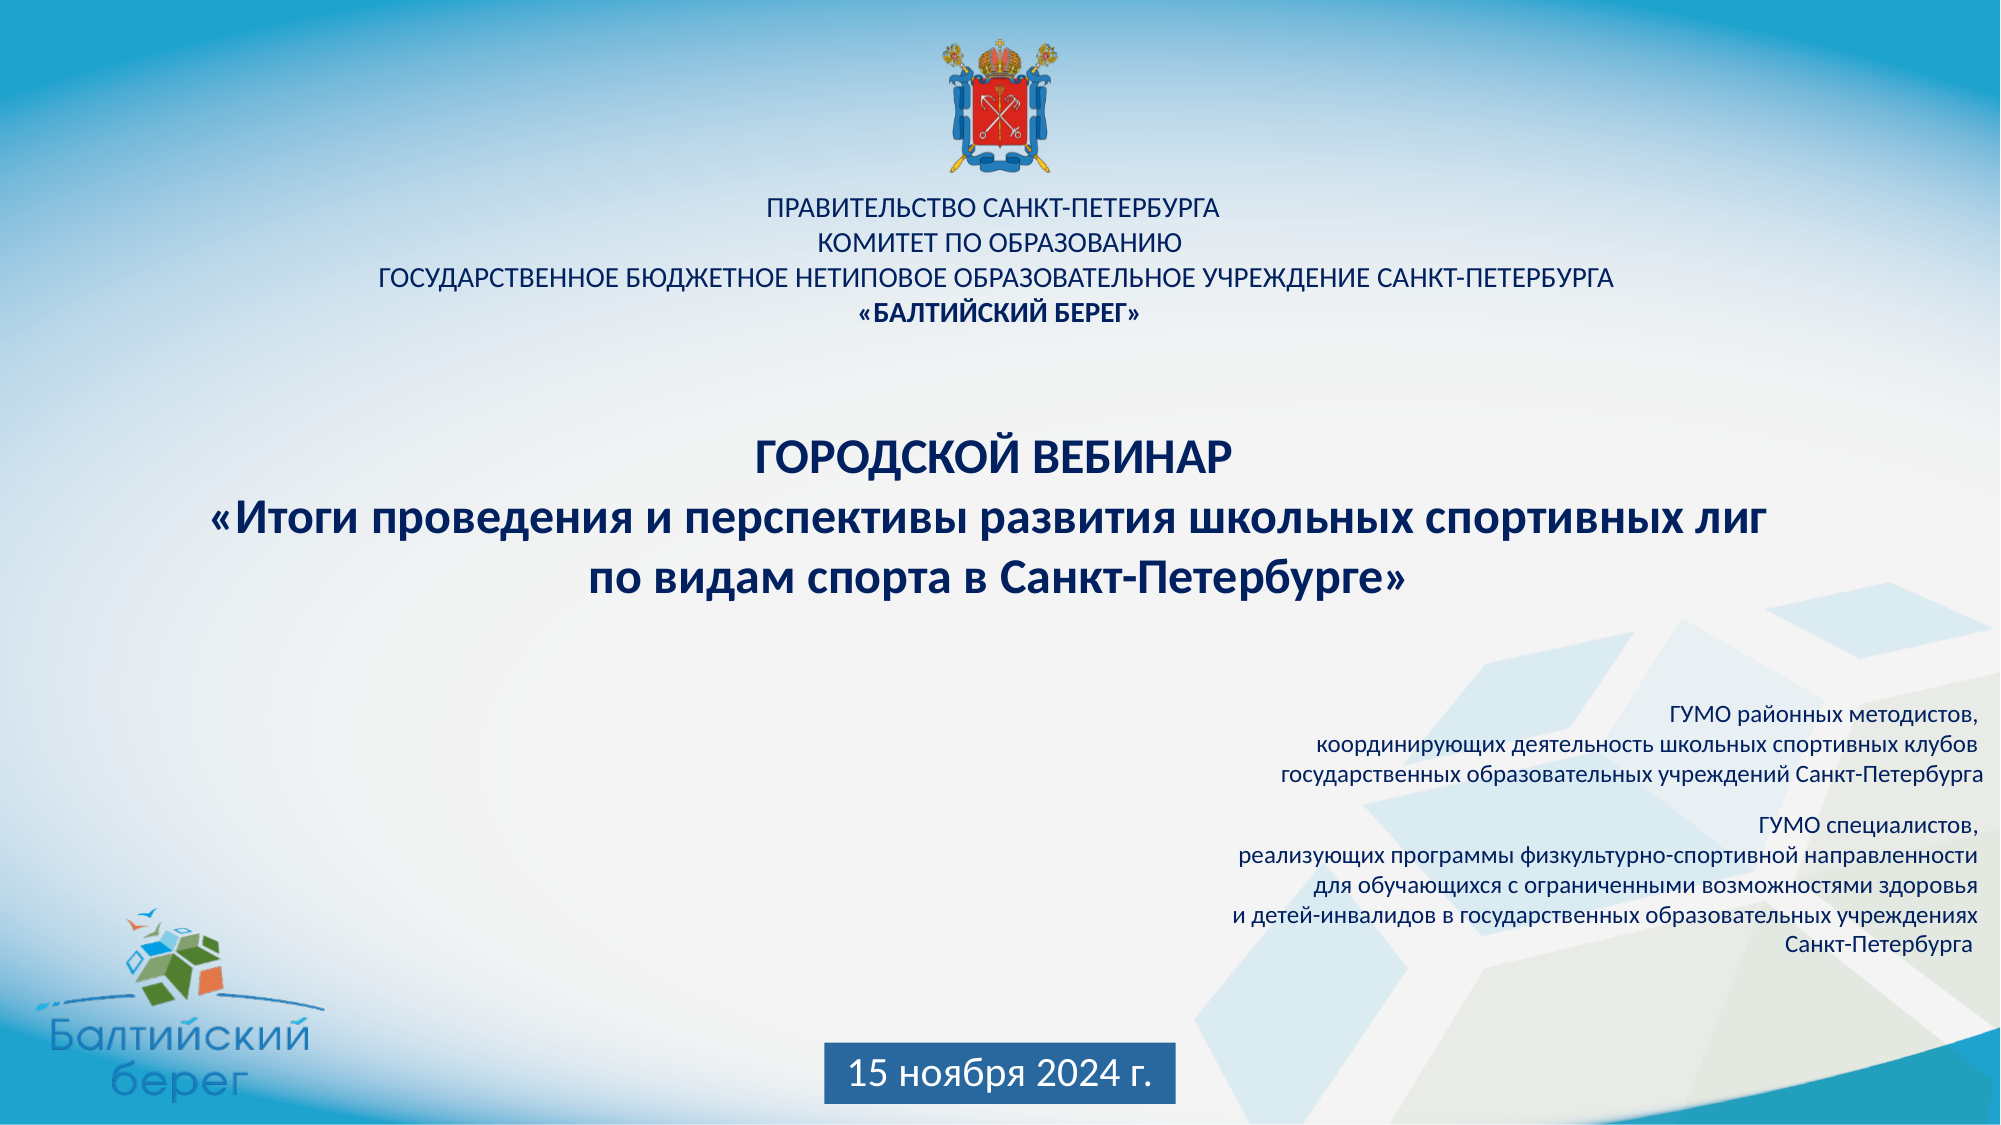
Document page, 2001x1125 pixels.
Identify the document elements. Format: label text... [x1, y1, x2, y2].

picture [0, 0, 2001, 1125]
list ГУМО районных методистов, координирующих деятельность школьных спортивных клубов государственных образовательных учреждений Санкт-Петербурга ГУМО специалистов, реализующих программы физкультурно-спортивной направленности для обучающихся с ограниченными возможностями здоровья и детей-инвалидов в государственных образовательных учреждениях Санкт-Петербурга [1096, 674, 2000, 981]
list 15 ноября 2024 г. [824, 1042, 1176, 1104]
text_box ПРАВИТЕЛЬСТВО САНКТ-ПЕТЕРБУРГА КОМИТЕТ ПО ОБРАЗОВАНИЮ ГОСУДАРСТВЕННОЕ БЮДЖЕТНОЕ НЕТИПОВОЕ ОБРАЗОВАТЕЛЬНОЕ УЧРЕЖДЕНИЕ САНКТ-ПЕТЕРБУРГА «БАЛТИЙСКИЙ БЕРЕГ» [24, 181, 1976, 336]
text_box ГОРОДСКОЙ ВЕБИНАР «Итоги проведения и перспективы развития школьных спортивных лиг по видам спорта в Санкт-Петербурге» [35, 415, 1965, 611]
